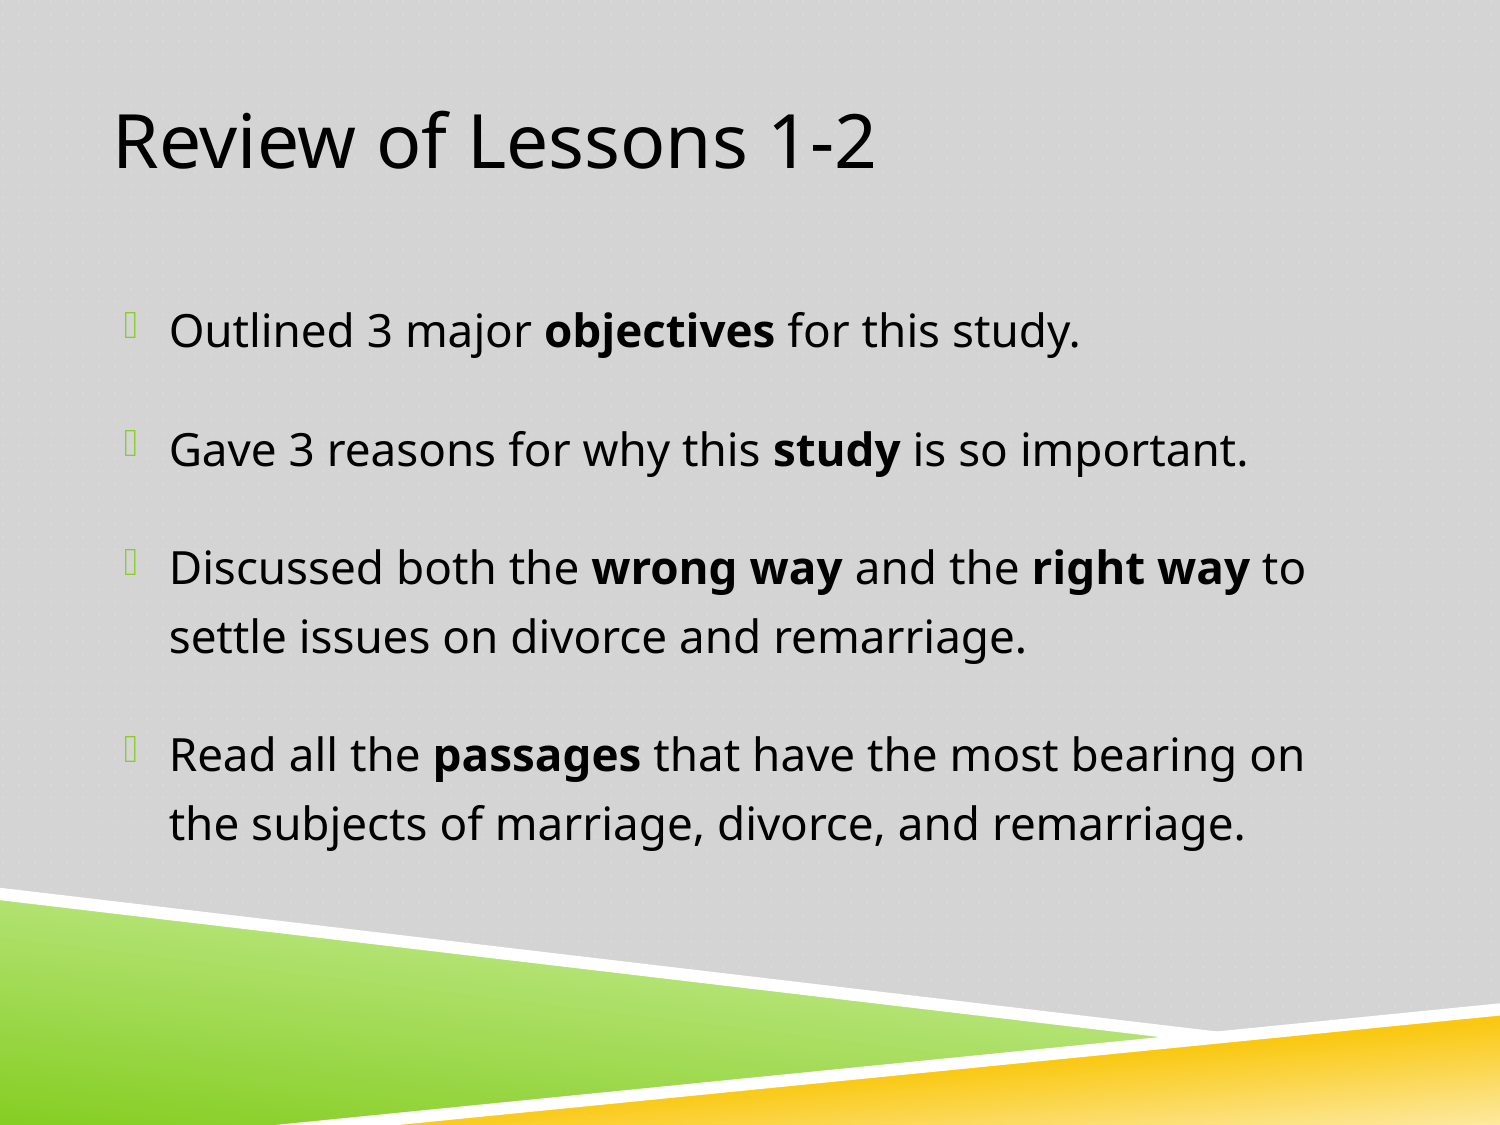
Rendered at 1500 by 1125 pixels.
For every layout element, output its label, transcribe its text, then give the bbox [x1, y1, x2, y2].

list Outlined 3 major objectives for this study. Gave 3 reasons for why this study is so important. Discussed both the wrong way and the right way to settle issues on divorce and remarriage. Read all the passages that have the most bearing on the subjects of marriage, divorce, and remarriage. [112, 262, 1388, 875]
title Review of Lessons 1-2 [112, 45, 1388, 233]
